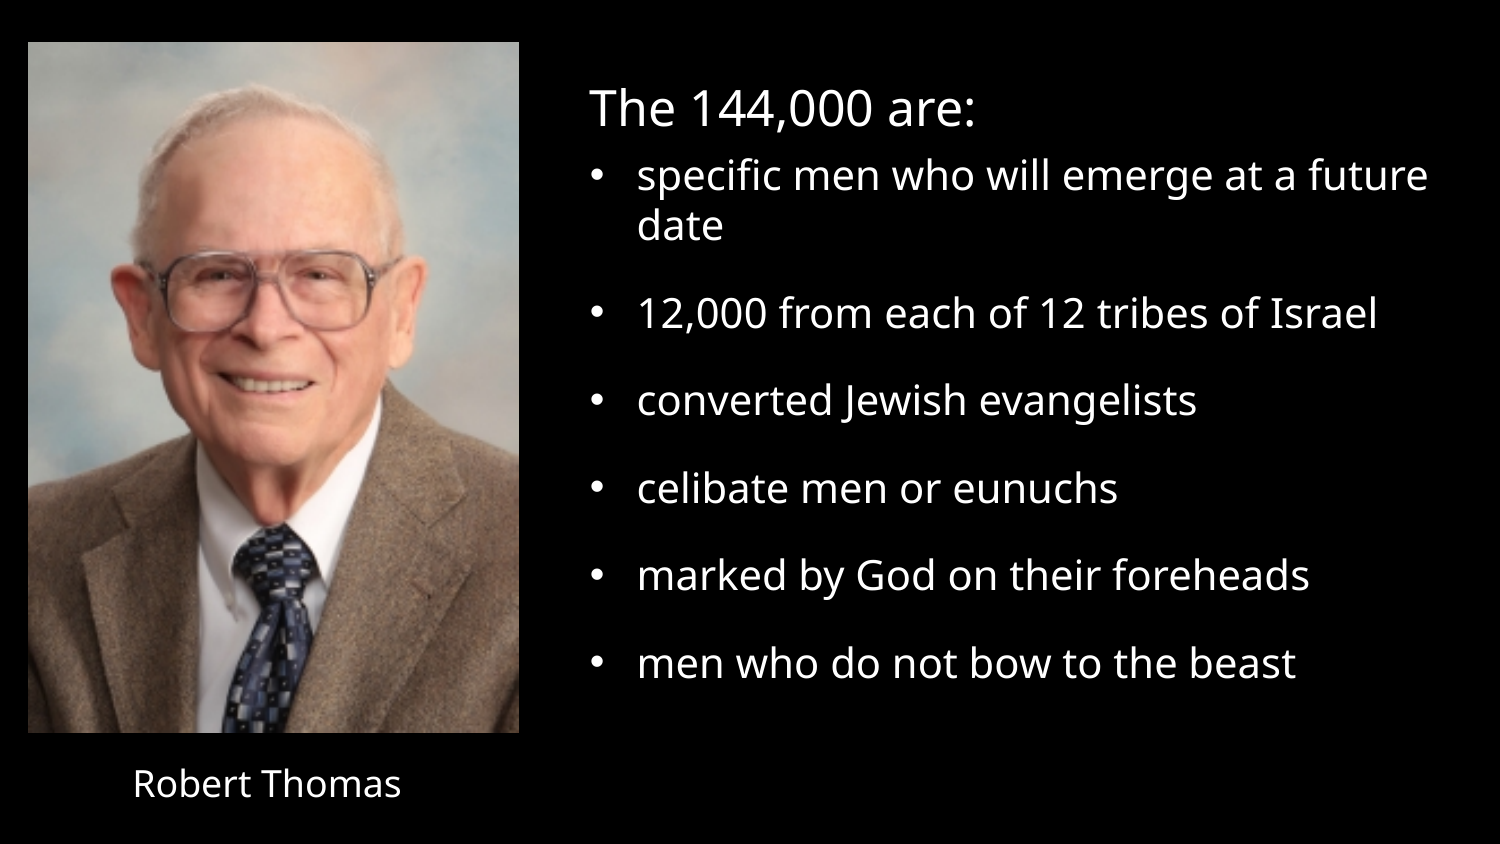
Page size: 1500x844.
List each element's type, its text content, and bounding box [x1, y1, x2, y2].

picture [27, 42, 519, 733]
text_box Robert Thomas [15, 752, 519, 813]
text_box The 144,000 are: specific men who will emerge at a future date 12,000 from each of 12 tribes of Israel converted Jewish evangelists celibate men or eunuchs marked by God on their foreheads men who do not bow to the beast [575, 6, 1472, 694]
